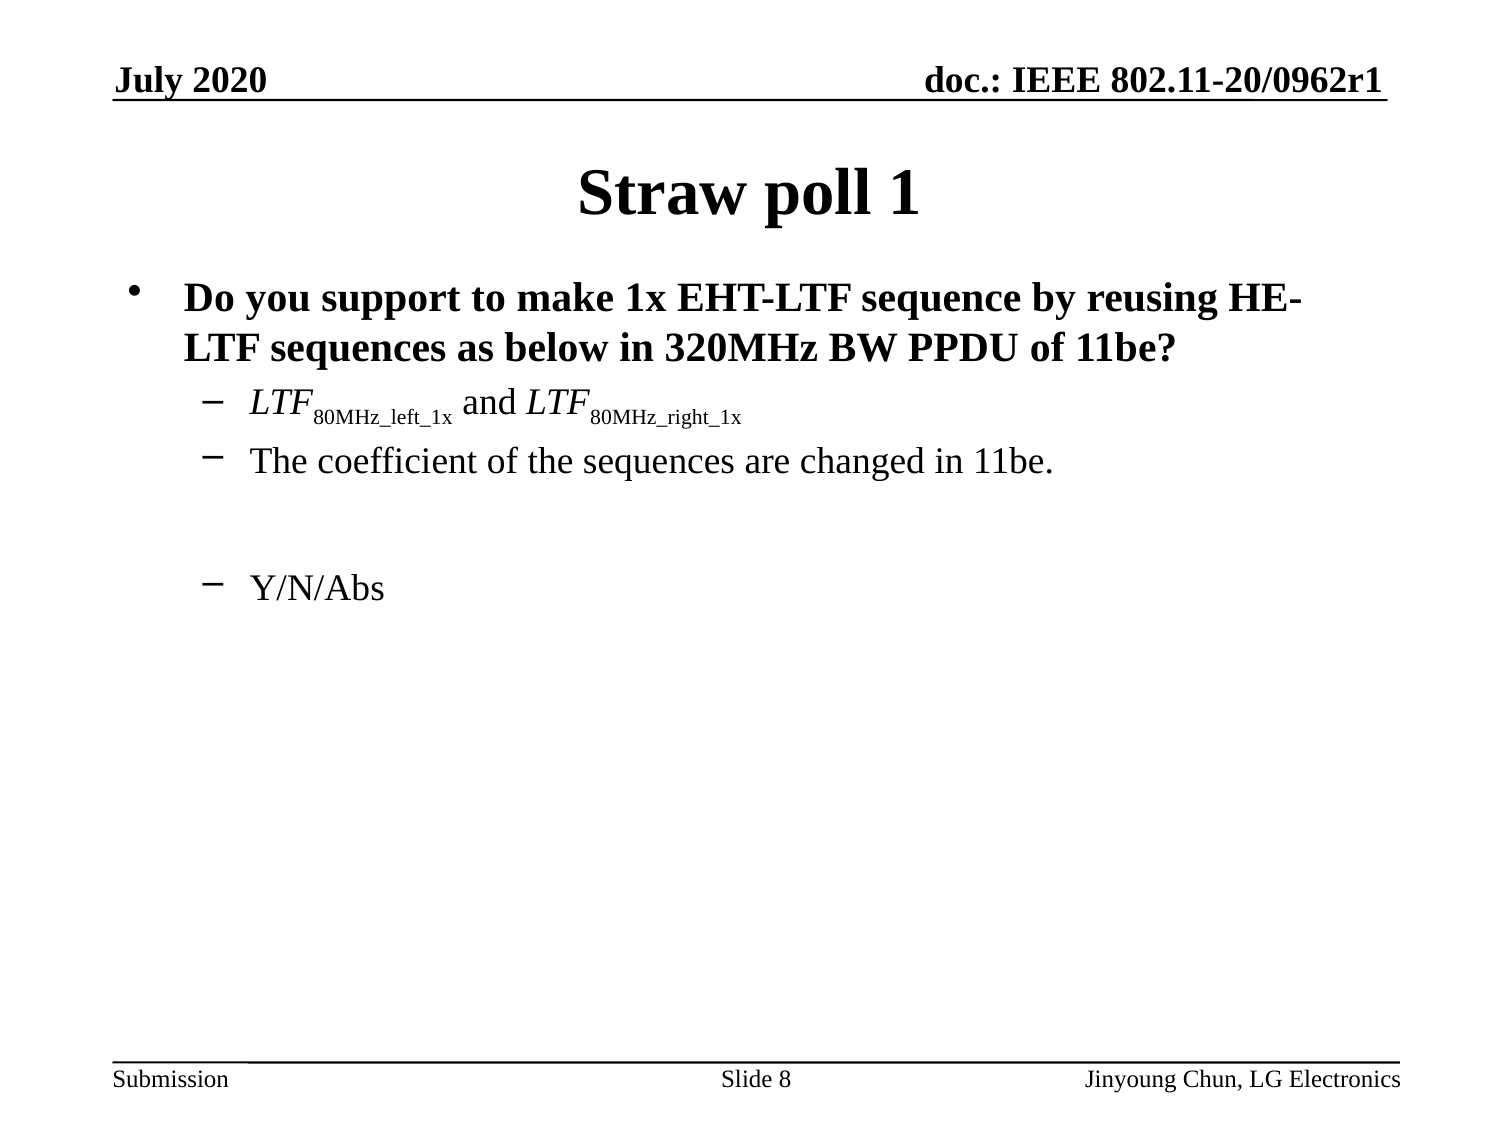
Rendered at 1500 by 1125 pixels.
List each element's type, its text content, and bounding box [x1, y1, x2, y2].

footer Jinyoung Chun, LG Electronics [1081, 1061, 1402, 1093]
title Straw poll 1 [112, 112, 1388, 262]
slide_number Slide 8 [712, 1061, 800, 1093]
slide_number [114, 54, 270, 101]
list Do you support to make 1x EHT-LTF sequence by reusing HE-LTF sequences as below in 320MHz BW PPDU of 11be? LTF80MHz_left_1x and LTF80MHz_right_1x The coefficient of the sequences are changed in 11be. Y/N/Abs [112, 262, 1388, 1000]
